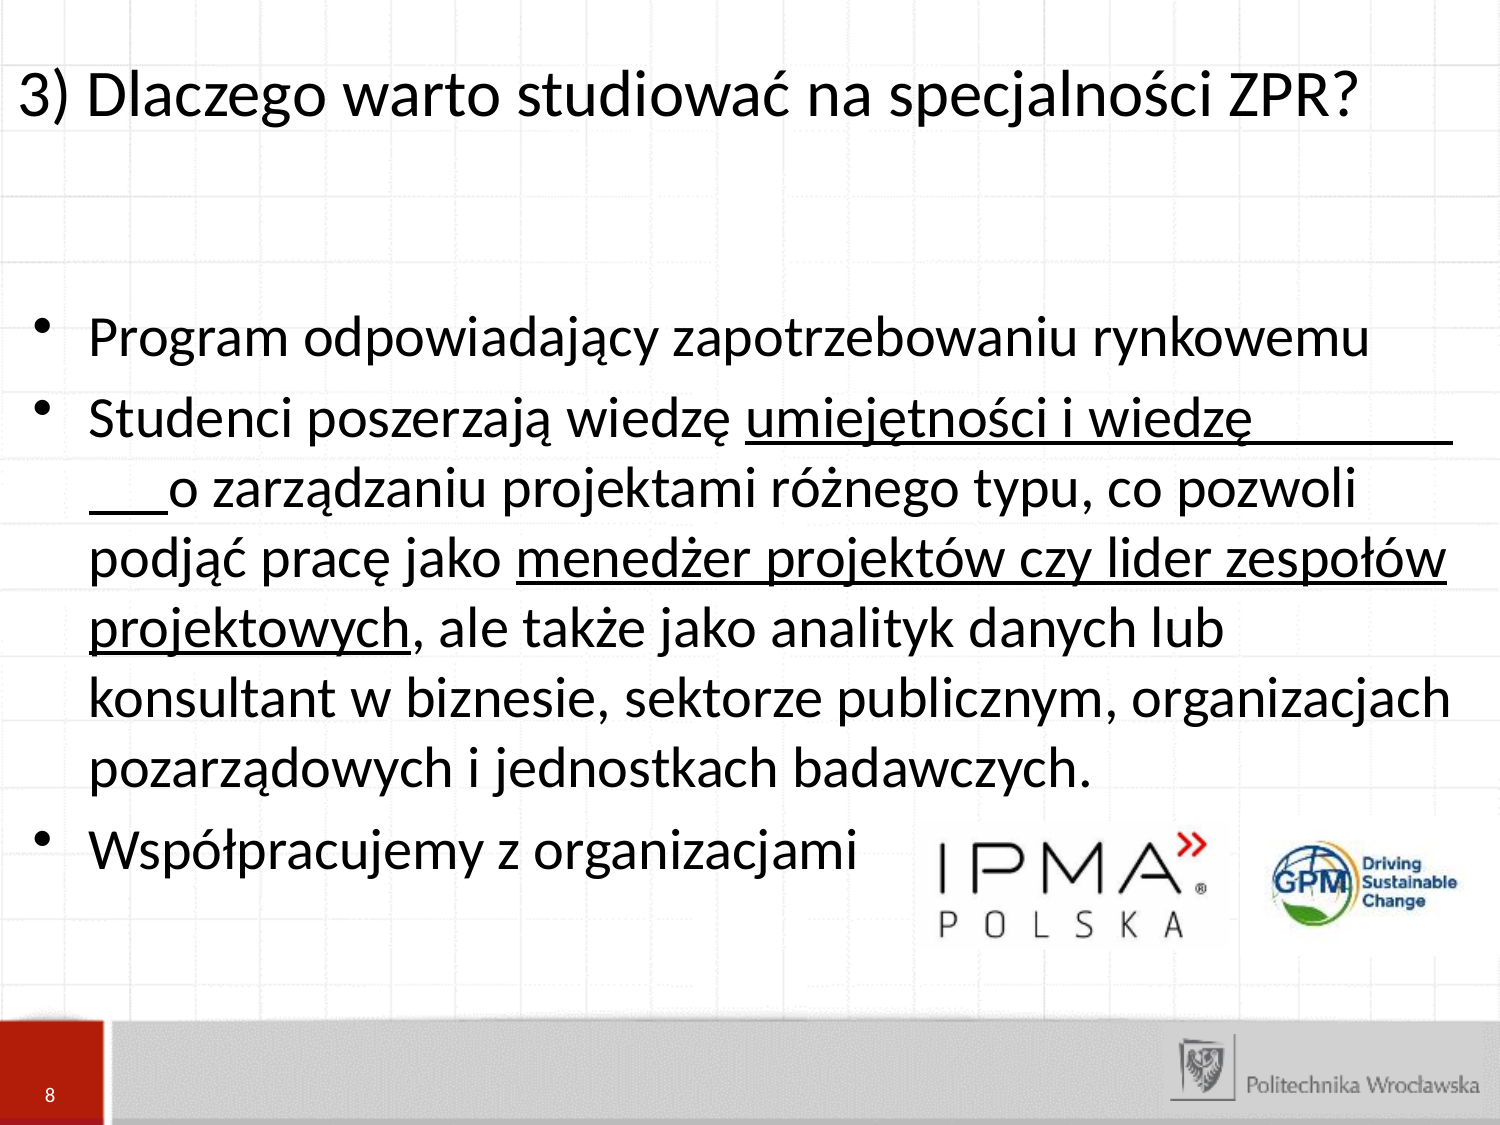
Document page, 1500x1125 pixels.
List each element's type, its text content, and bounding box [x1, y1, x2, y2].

list Program odpowiadający zapotrzebowaniu rynkowemu Studenci poszerzają wiedzę umiejętności i wiedzę o zarządzaniu projektami różnego typu, co pozwoli podjąć pracę jako menedżer projektów czy lider zespołów projektowych, ale także jako analityk danych lub konsultant w biznesie, sektorze publicznym, organizacjach pozarządowych i jednostkach badawczych. Współpracujemy z organizacjami [17, 290, 1470, 999]
picture [0, 0, 1500, 1125]
list 3) Dlaczego warto studiować na specjalności ZPR? [17, 19, 1480, 161]
